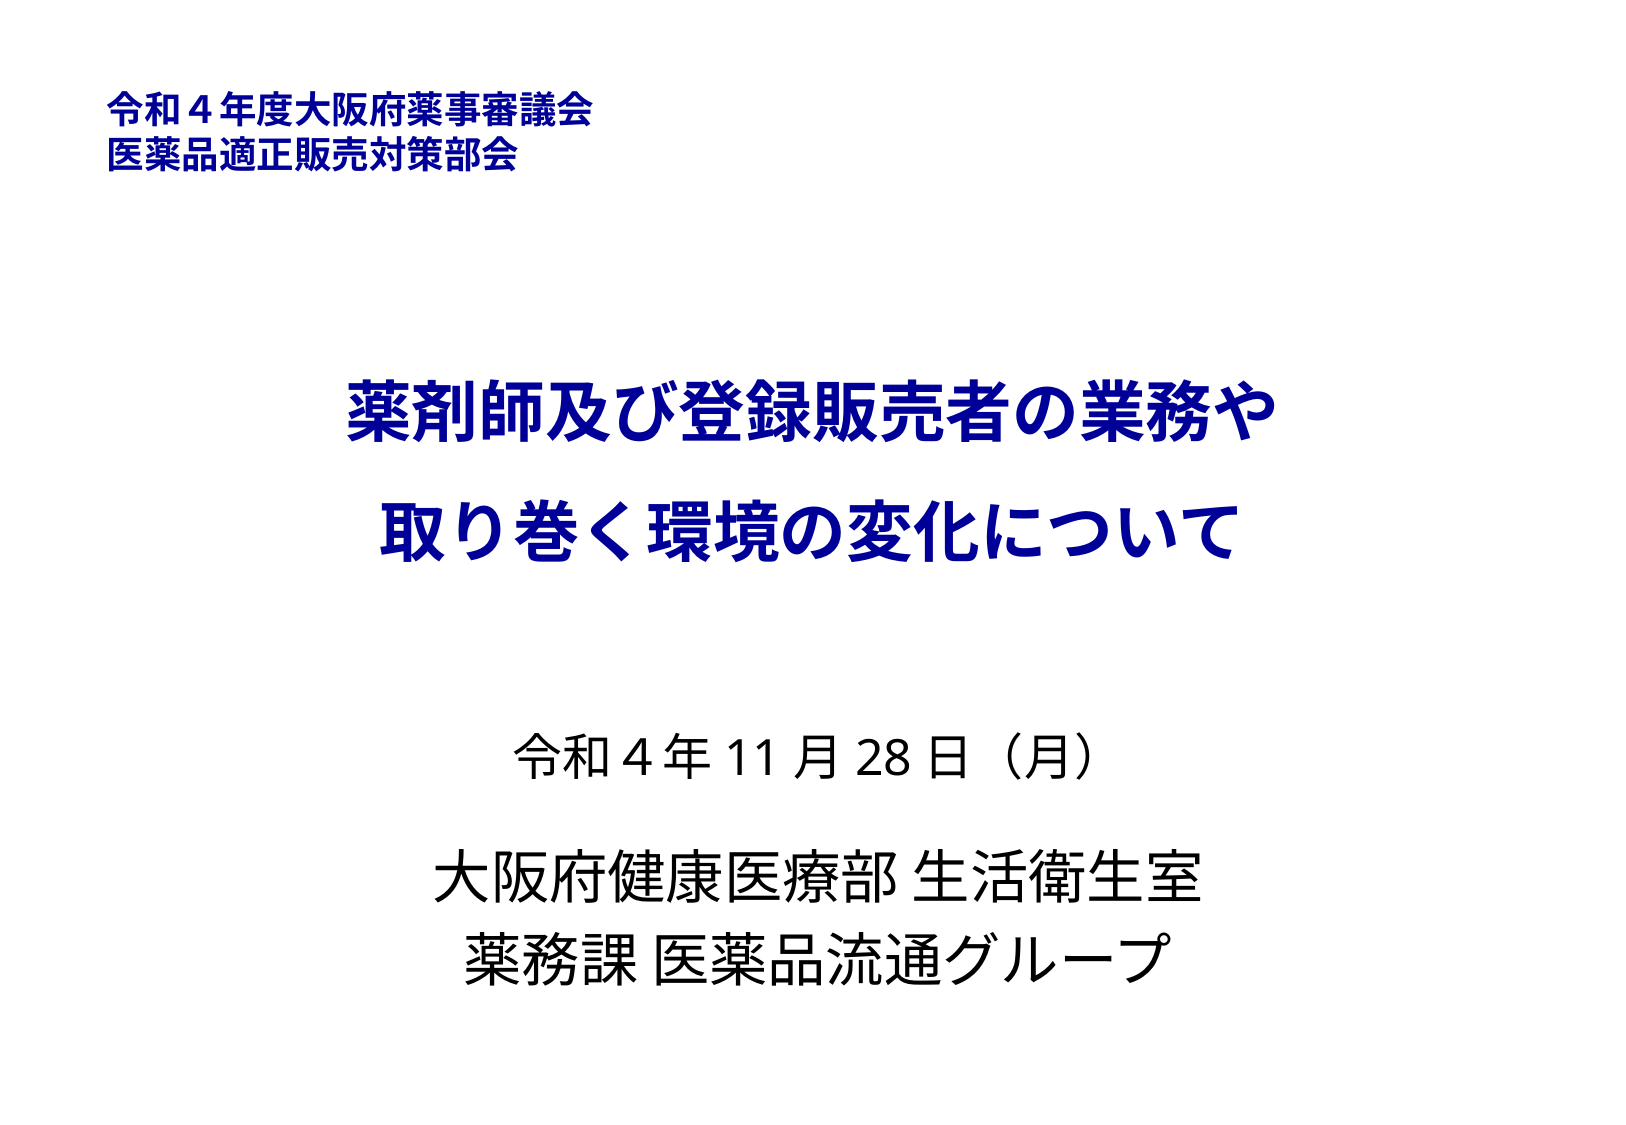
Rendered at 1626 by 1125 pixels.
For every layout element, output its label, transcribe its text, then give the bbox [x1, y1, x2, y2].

title 薬剤師及び登録販売者の業務や 取り巻く環境の変化について [0, 255, 1625, 646]
text_box 令和４年11月28日（月） 大阪府健康医療部 生活衛生室 薬務課 医薬品流通グループ [89, 718, 1547, 1000]
text_box 令和４年度大阪府薬事審議会 医薬品適正販売対策部会 [91, 78, 636, 184]
